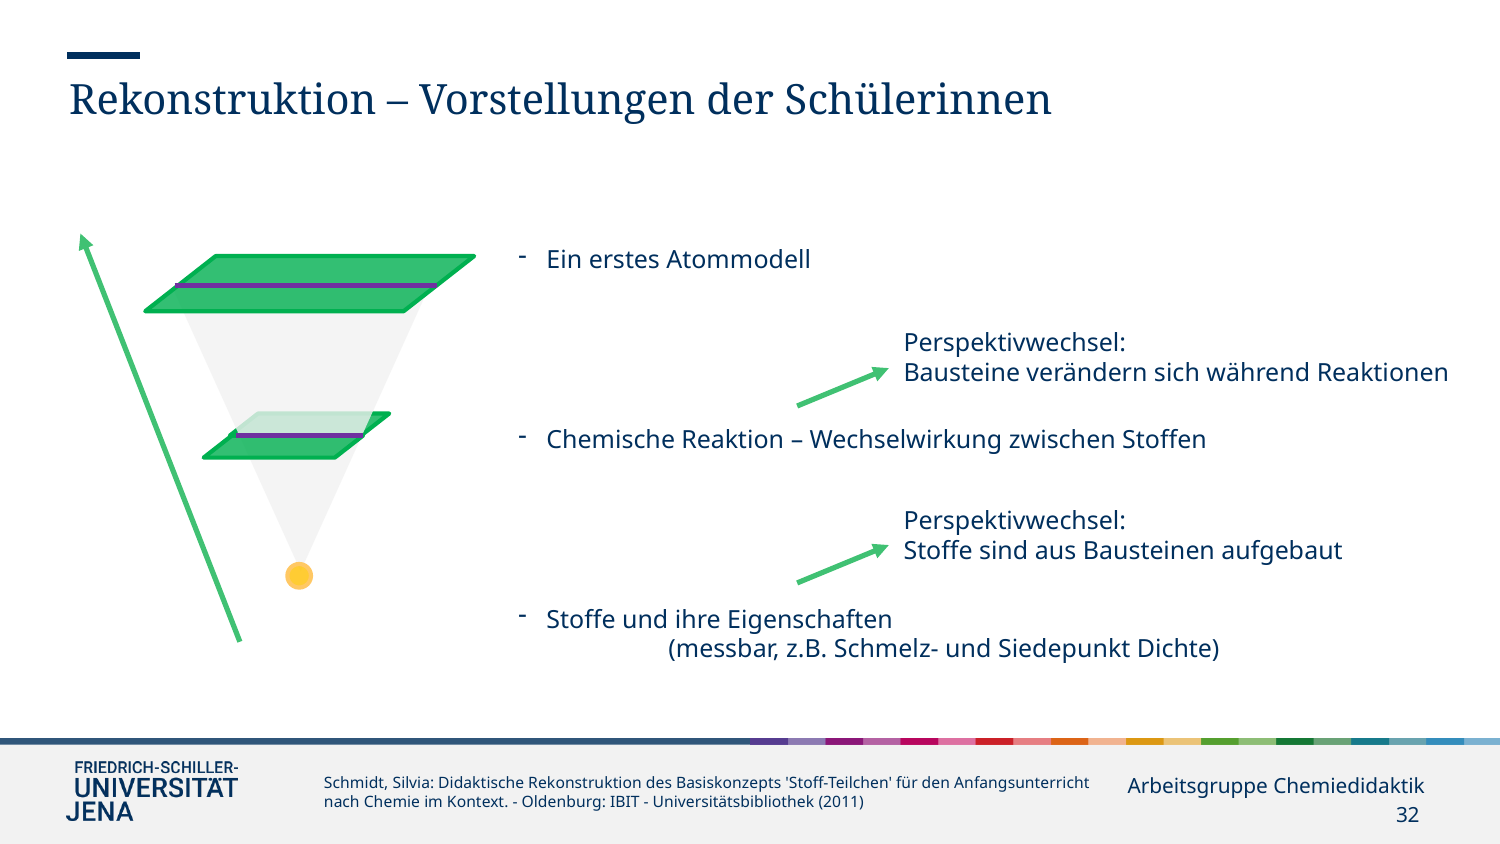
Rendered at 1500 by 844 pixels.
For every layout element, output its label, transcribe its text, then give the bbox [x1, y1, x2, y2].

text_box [796, 367, 889, 407]
text_box Ein erstes Atommodell Chemische Reaktion – Wechselwirkung zwischen Stoffen Stoffe und ihre Eigenschaften (messbar, z.B. Schmelz- und Siedepunkt Dichte) [503, 236, 1297, 671]
picture [66, 761, 238, 821]
picture [750, 738, 1500, 745]
text_box Schmidt, Silvia: Didaktische Rekonstruktion des Basiskonzepts 'Stoff-Teilchen' für den Anfangsunterricht nach Chemie im Kontext. - Oldenburg: IBIT - Universitätsbibliothek (2011) [309, 765, 1129, 821]
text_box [80, 233, 241, 642]
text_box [796, 544, 889, 584]
text_box Rekonstruktion – Vorstellungen der Schülerinnen [69, 73, 1119, 124]
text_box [246, 255, 475, 588]
text_box Perspektivwechsel: Bausteine verändern sich während Reaktionen [888, 318, 1500, 424]
text_box Perspektivwechsel: Stoffe sind aus Bausteinen aufgebaut [888, 497, 1500, 602]
